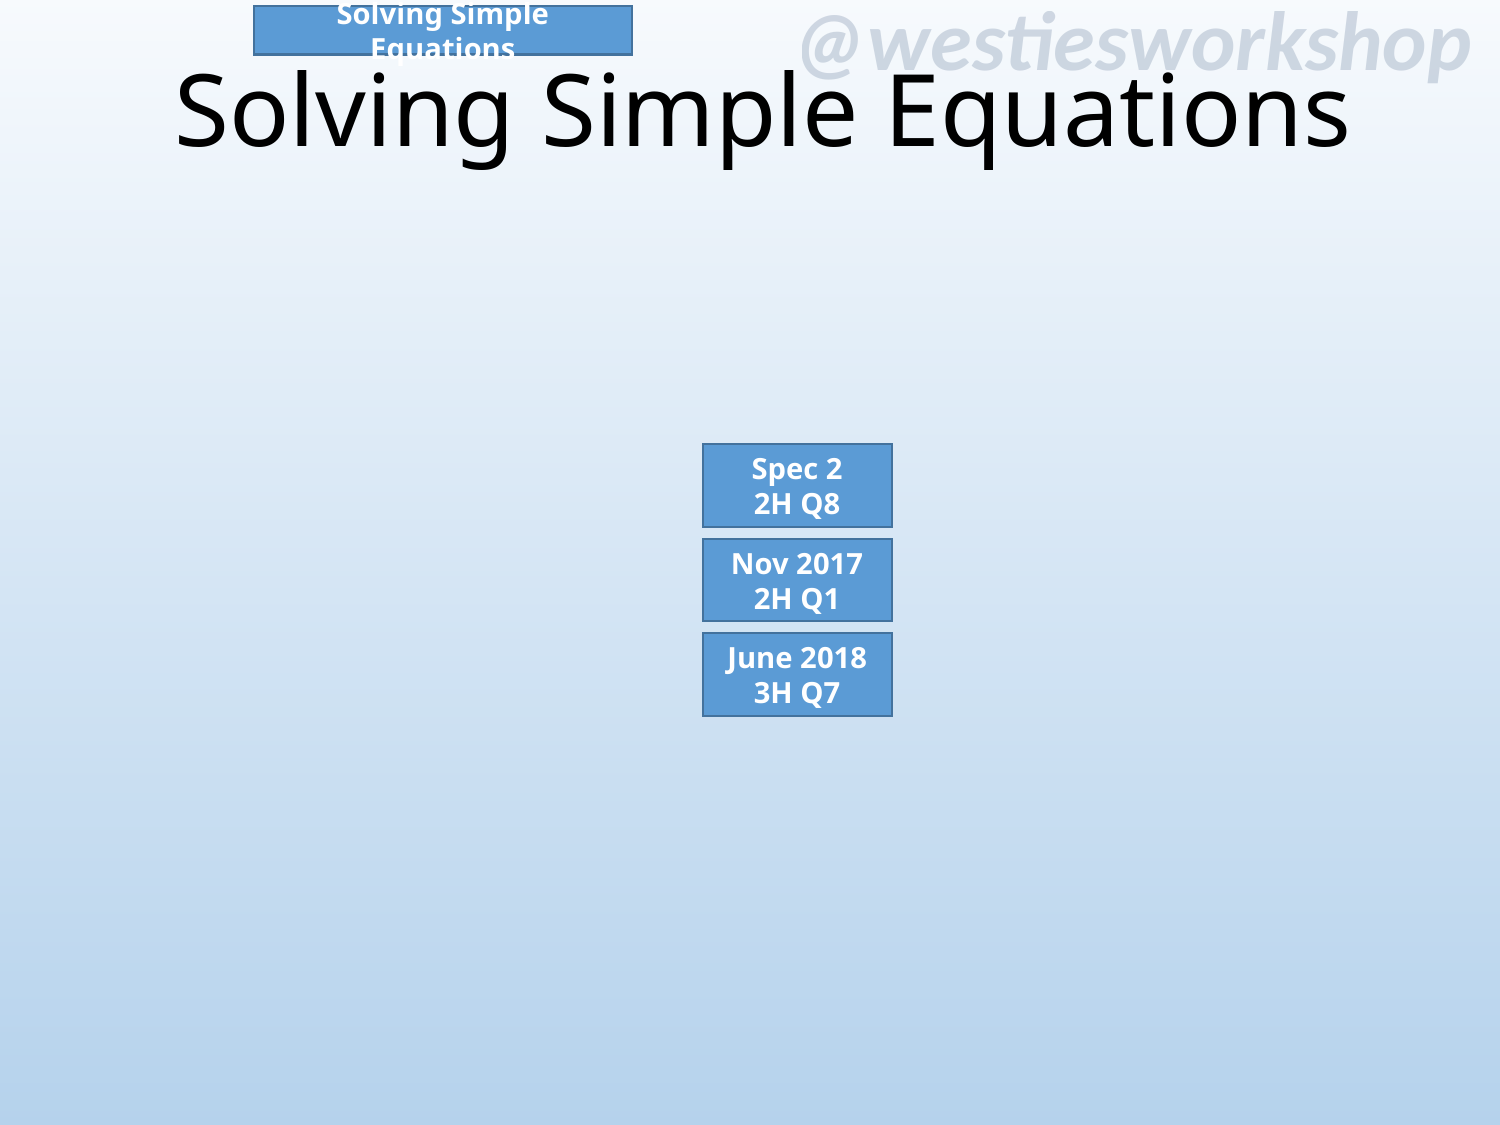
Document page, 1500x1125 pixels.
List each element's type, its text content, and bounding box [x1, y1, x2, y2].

text_box Spec 2 2H Q8 [702, 443, 893, 528]
text_box Nov 2017 2H Q1 [702, 538, 893, 622]
text_box June 2018 3H Q7 [702, 632, 893, 717]
title Solving Simple Equations [116, 5, 1411, 223]
